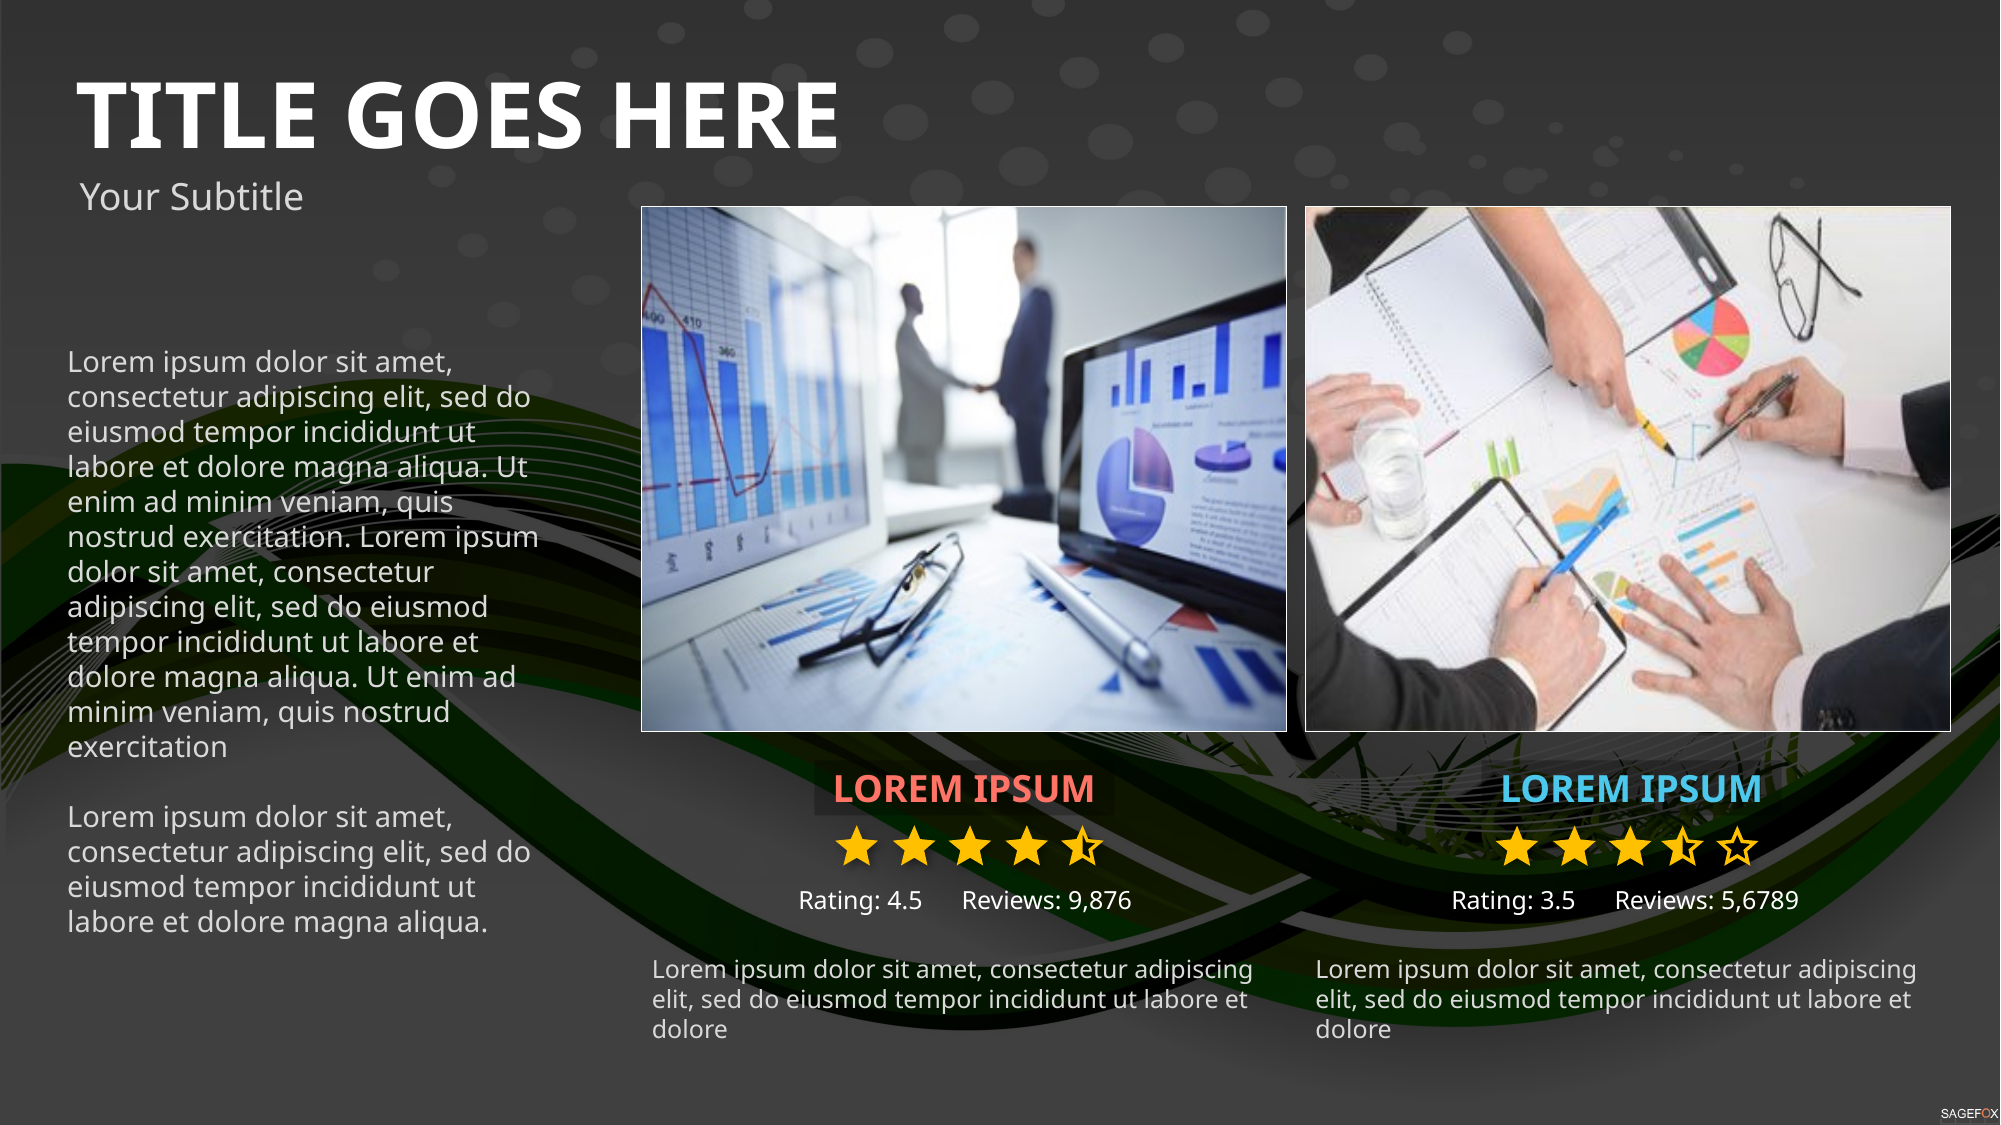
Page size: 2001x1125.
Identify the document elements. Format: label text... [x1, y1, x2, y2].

text_box [1495, 825, 1539, 866]
text_box [1553, 825, 1596, 866]
text_box Lorem ipsum dolor sit amet, consectetur adipiscing elit, sed do eiusmod tempor incididunt ut labore et dolore [641, 948, 1287, 1049]
text_box [1608, 825, 1652, 866]
text_box Rating: 4.5 Reviews: 9,876 [761, 876, 1169, 922]
text_box [835, 825, 878, 866]
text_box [60, 49, 1020, 227]
text_box [1304, 206, 1951, 733]
text_box LOREM IPSUM [814, 760, 1115, 816]
text_box LOREM IPSUM [1481, 760, 1782, 816]
text_box [641, 206, 1288, 733]
text_box Rating: 3.5 Reviews: 5,6789 [1421, 877, 1830, 922]
text_box [1716, 825, 1759, 866]
picture [0, 0, 2001, 1125]
text_box [948, 825, 992, 866]
text_box [892, 825, 936, 866]
text_box Lorem ipsum dolor sit amet, consectetur adipiscing elit, sed do eiusmod tempor incididunt ut labore et dolore magna aliqua. Ut enim ad minim veniam, quis nostrud exercitation. Lorem ipsum dolor sit amet, consectetur adipiscing elit, sed do eiusmod tempor incididunt ut labore et dolore magna aliqua. Ut enim ad minim veniam, quis nostrud exercitation Lorem ipsum dolor sit amet, consectetur adipiscing elit, sed do eiusmod tempor incididunt ut labore et dolore magna aliqua. [52, 336, 575, 946]
text_box Lorem ipsum dolor sit amet, consectetur adipiscing elit, sed do eiusmod tempor incididunt ut labore et dolore [1305, 948, 1951, 1049]
text_box [1661, 825, 1704, 866]
text_box [1060, 825, 1104, 866]
text_box [1005, 825, 1049, 866]
